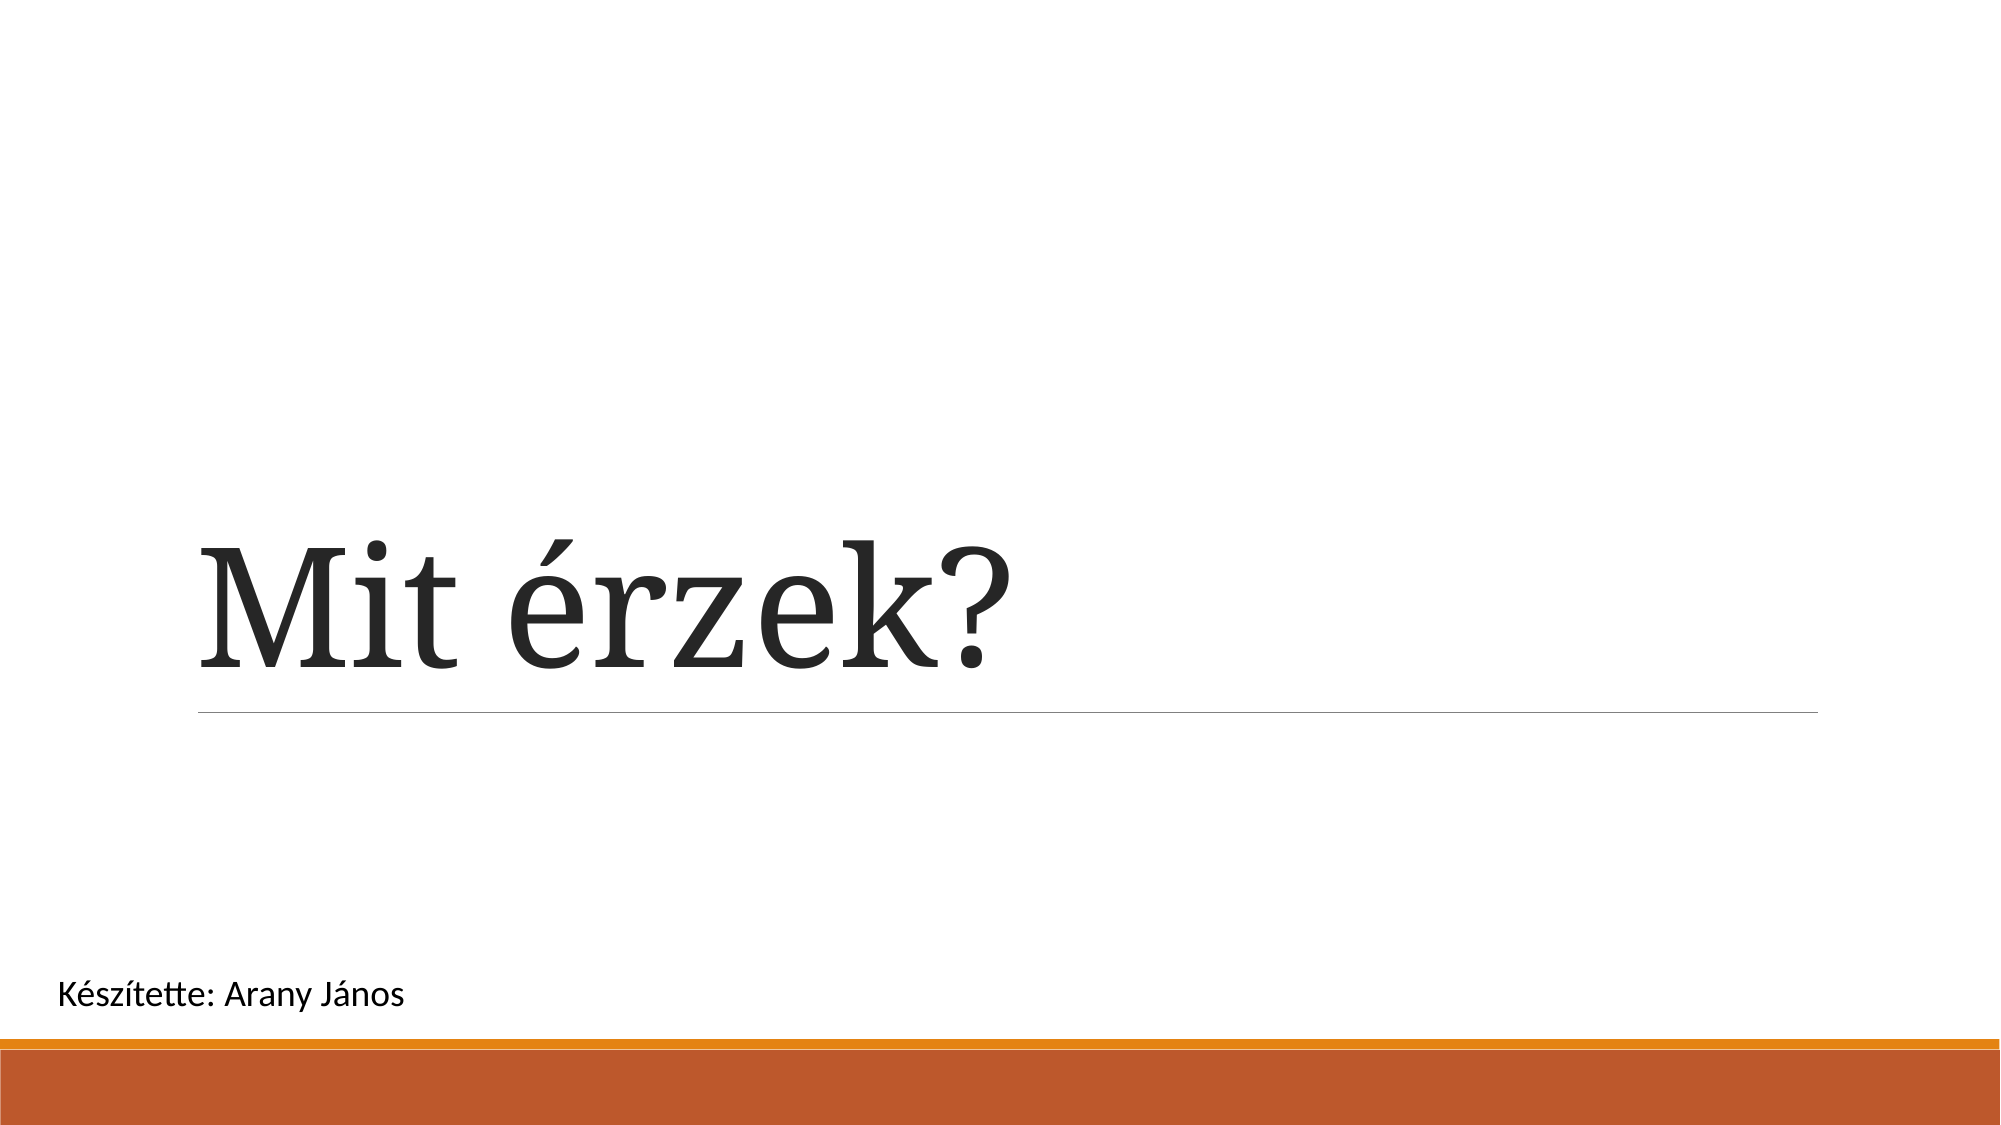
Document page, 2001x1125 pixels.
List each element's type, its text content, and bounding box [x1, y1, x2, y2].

text_box Készítette: Arany János [43, 961, 794, 1022]
title Mit érzek? [180, 124, 1830, 710]
